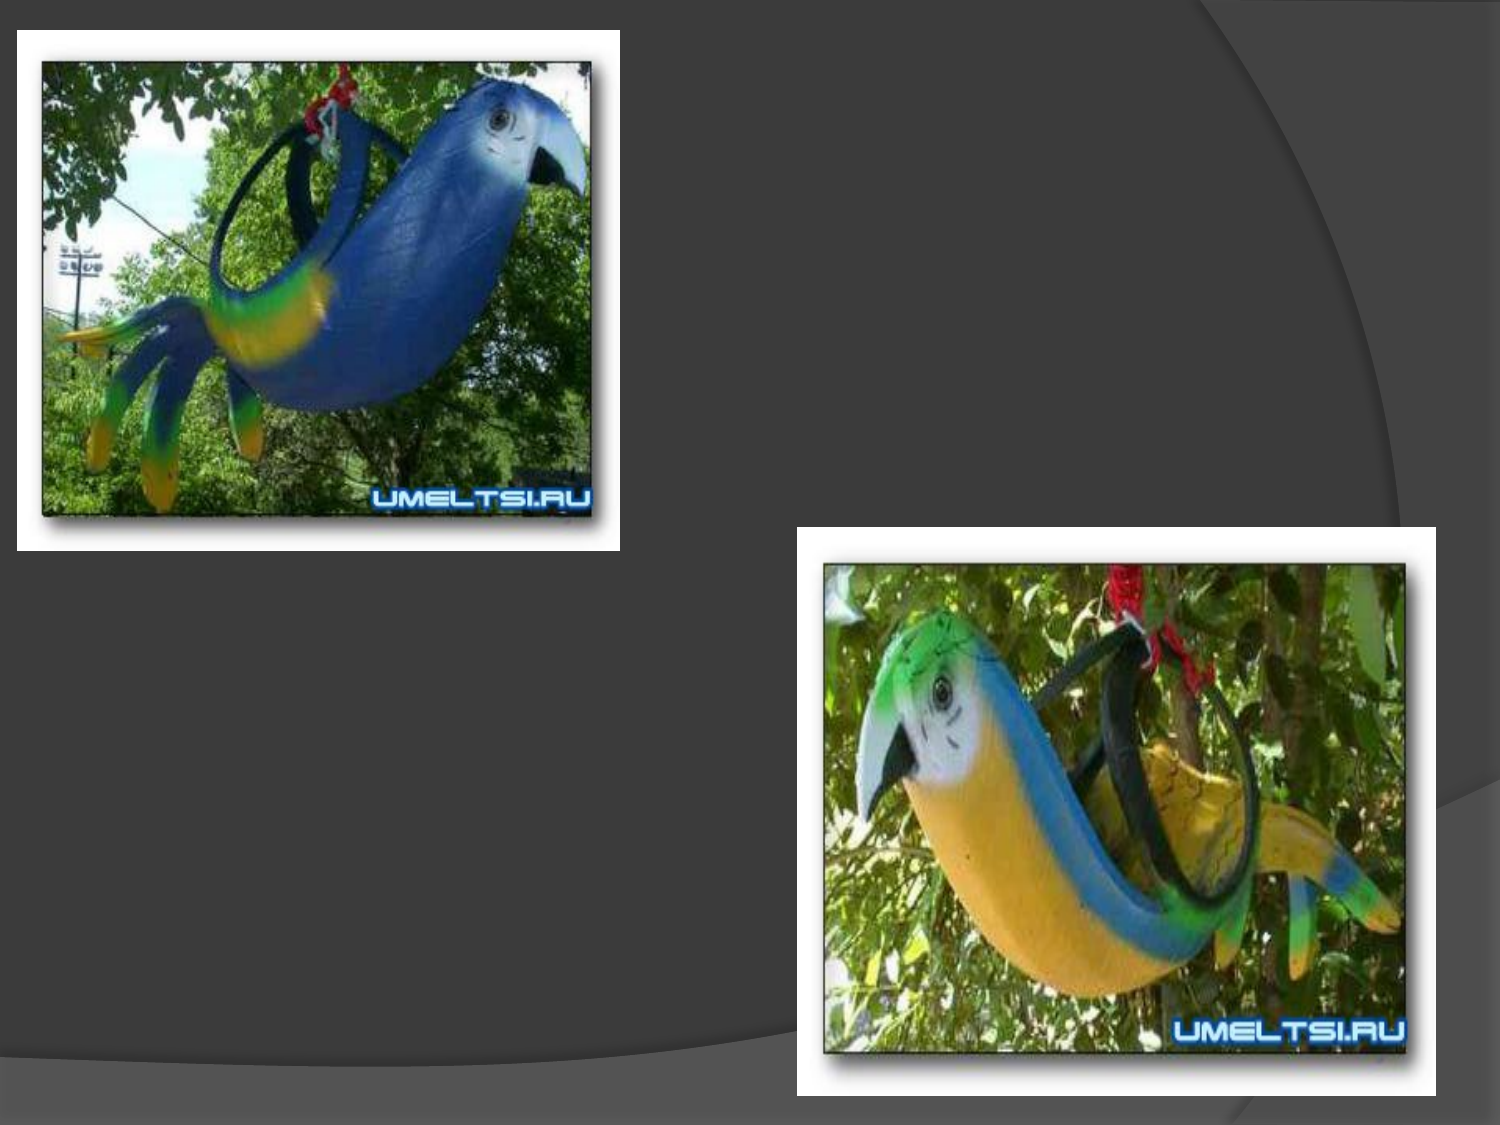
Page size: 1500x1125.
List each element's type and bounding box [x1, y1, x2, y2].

picture [17, 30, 620, 551]
list [796, 526, 1436, 1096]
